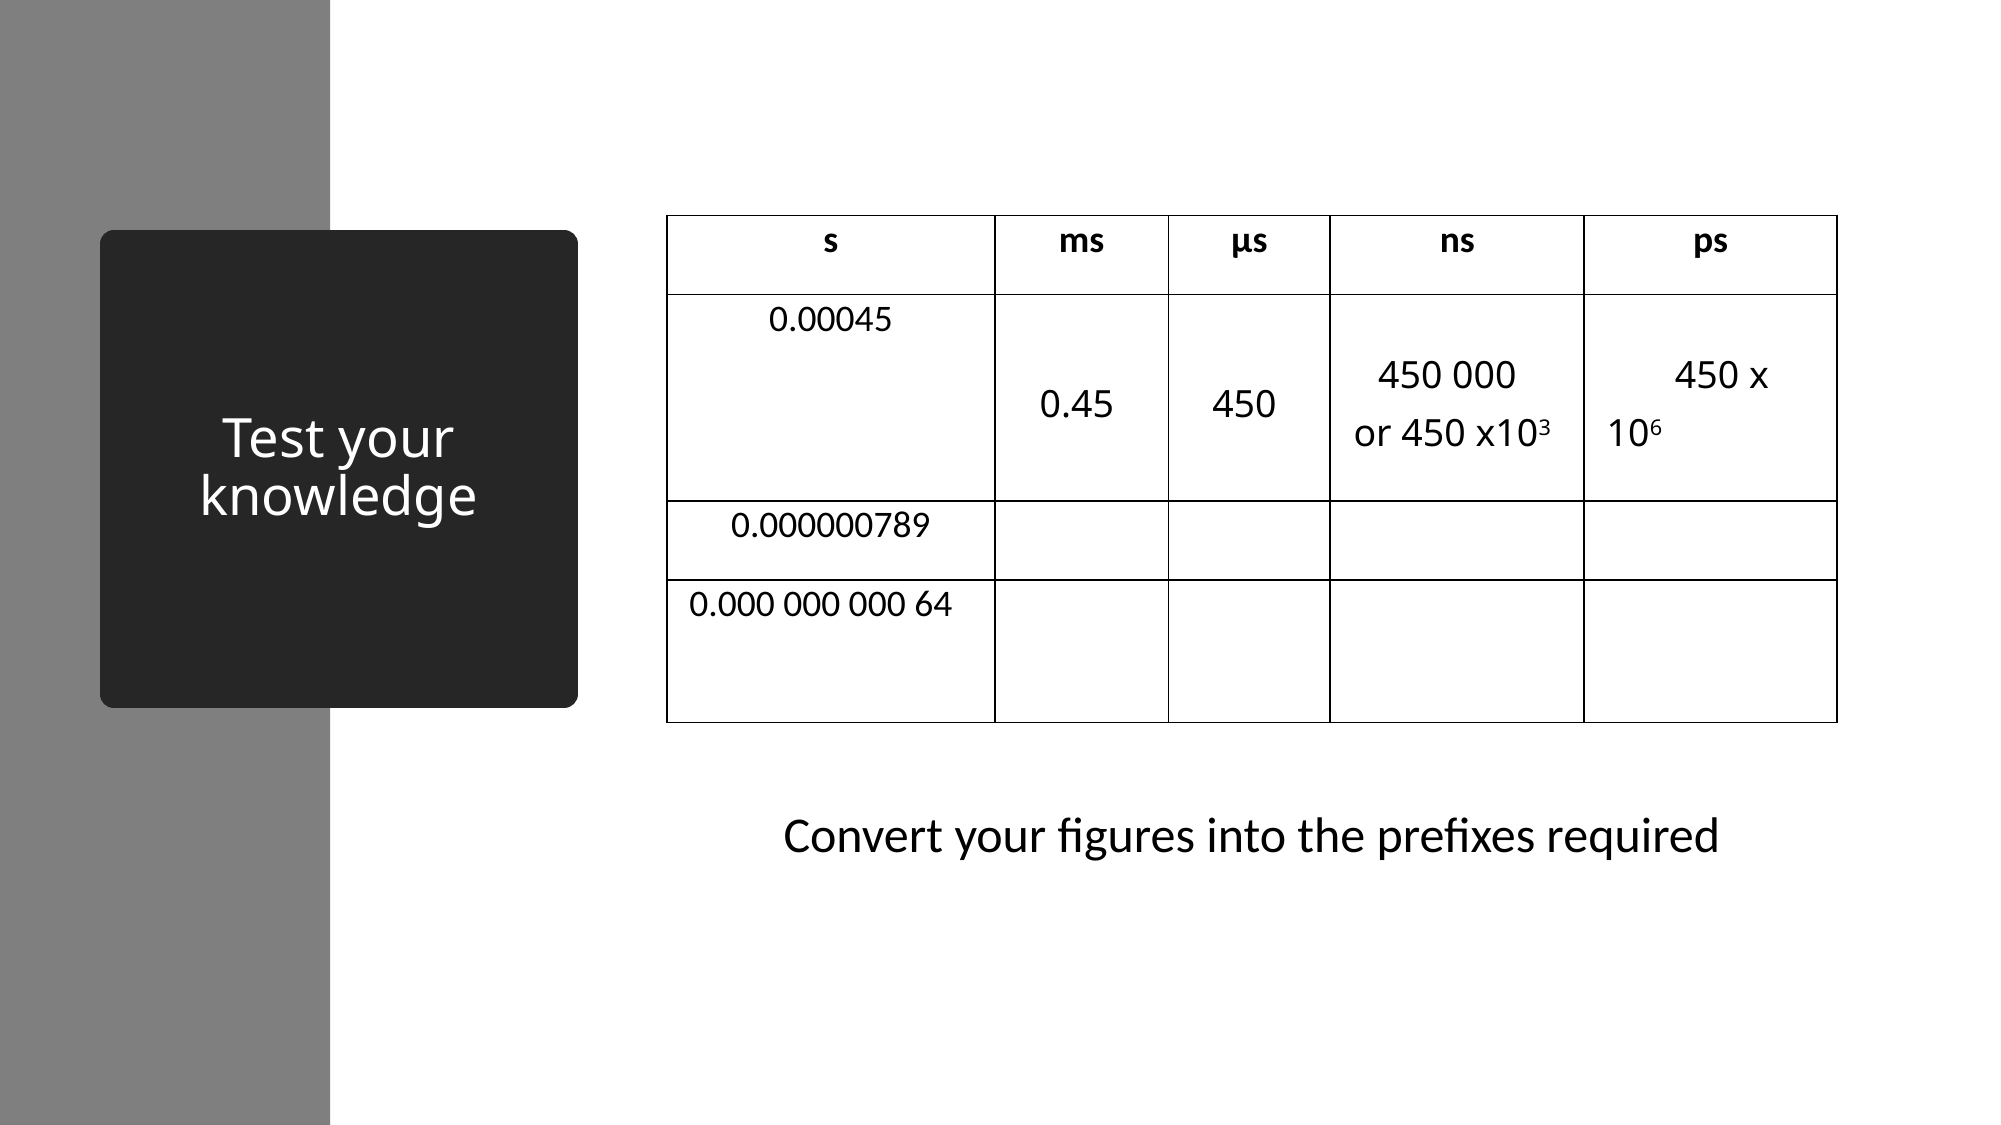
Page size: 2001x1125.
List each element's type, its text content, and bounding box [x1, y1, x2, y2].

title Test your knowledge [113, 243, 564, 694]
table_header μs [1169, 216, 1329, 294]
table_cell 450 x 106 [1585, 295, 1836, 500]
table_cell [1169, 502, 1329, 579]
table_cell [1585, 502, 1836, 579]
text_box [0, 0, 331, 1125]
table_header ms [996, 216, 1168, 294]
table_cell 0.000 000 000 64 [668, 581, 994, 722]
table_cell [996, 581, 1168, 722]
table_cell [1331, 502, 1583, 579]
table_cell 0.45 [996, 295, 1168, 500]
table_header ns [1331, 216, 1583, 294]
table_header ps [1585, 216, 1836, 294]
table_cell 0.000000789 [668, 502, 994, 579]
table_cell 450 [1169, 295, 1329, 500]
table_cell 0.00045 [668, 295, 994, 500]
table_cell [1169, 581, 1329, 722]
table_cell [1585, 581, 1836, 722]
table_header s [668, 216, 994, 294]
table_cell 450 000 or 450 x103 [1331, 295, 1583, 500]
table_cell [996, 502, 1168, 579]
list Convert your figures into the prefixes required [662, 801, 1842, 1014]
table_cell [1331, 581, 1583, 722]
